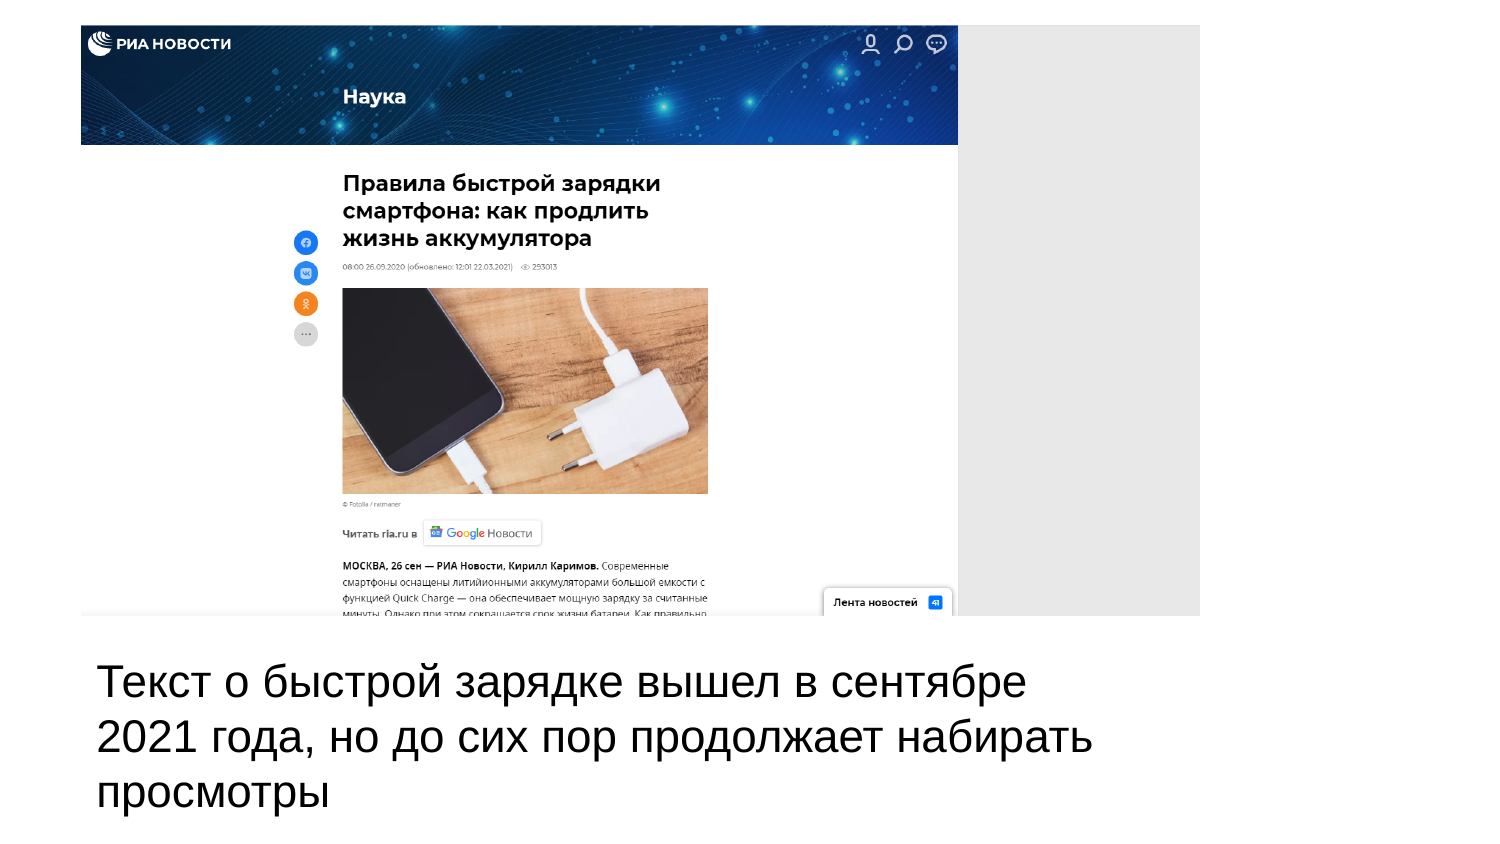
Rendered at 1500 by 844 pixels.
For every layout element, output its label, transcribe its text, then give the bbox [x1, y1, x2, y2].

picture [80, 24, 1200, 616]
text_box Текст о быстрой зарядке вышел в сентябре 2021 года, но до сих пор продолжает набирать просмотры [81, 637, 1120, 833]
